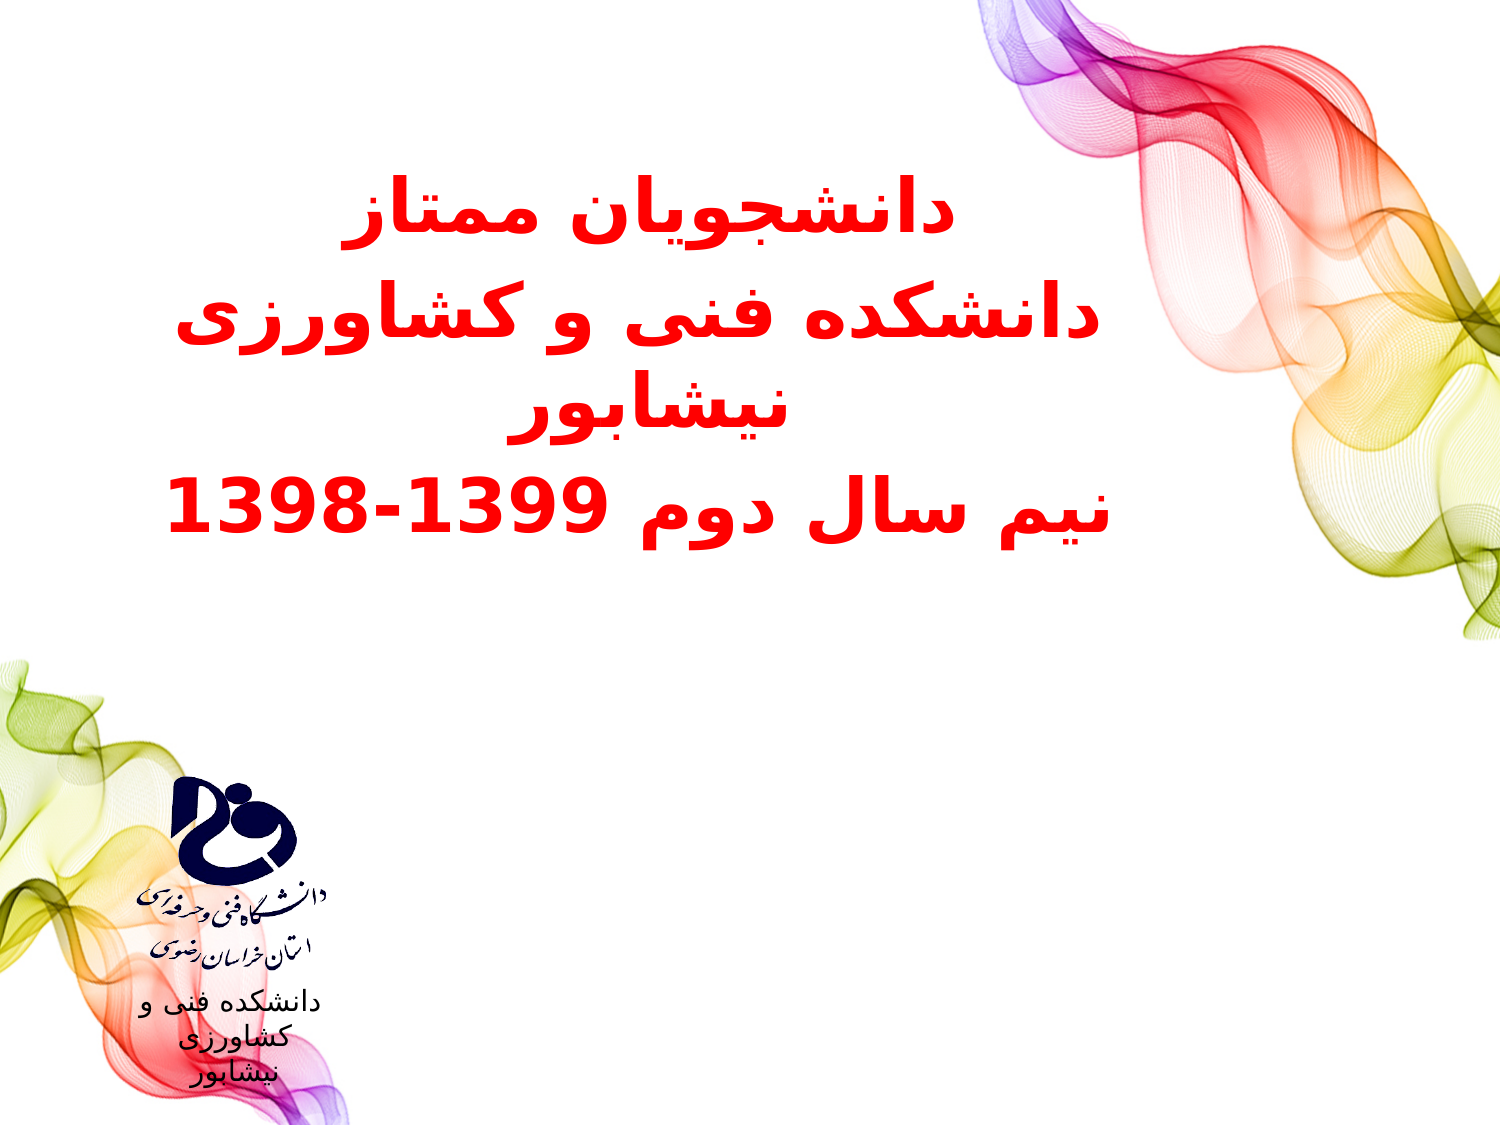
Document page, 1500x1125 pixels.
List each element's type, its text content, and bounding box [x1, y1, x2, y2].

list دانشجویان ممتاز دانشکده فنی و کشاورزی نیشابور نیم سال دوم 1399-1398 [100, 196, 1177, 509]
picture [0, 0, 1500, 1125]
